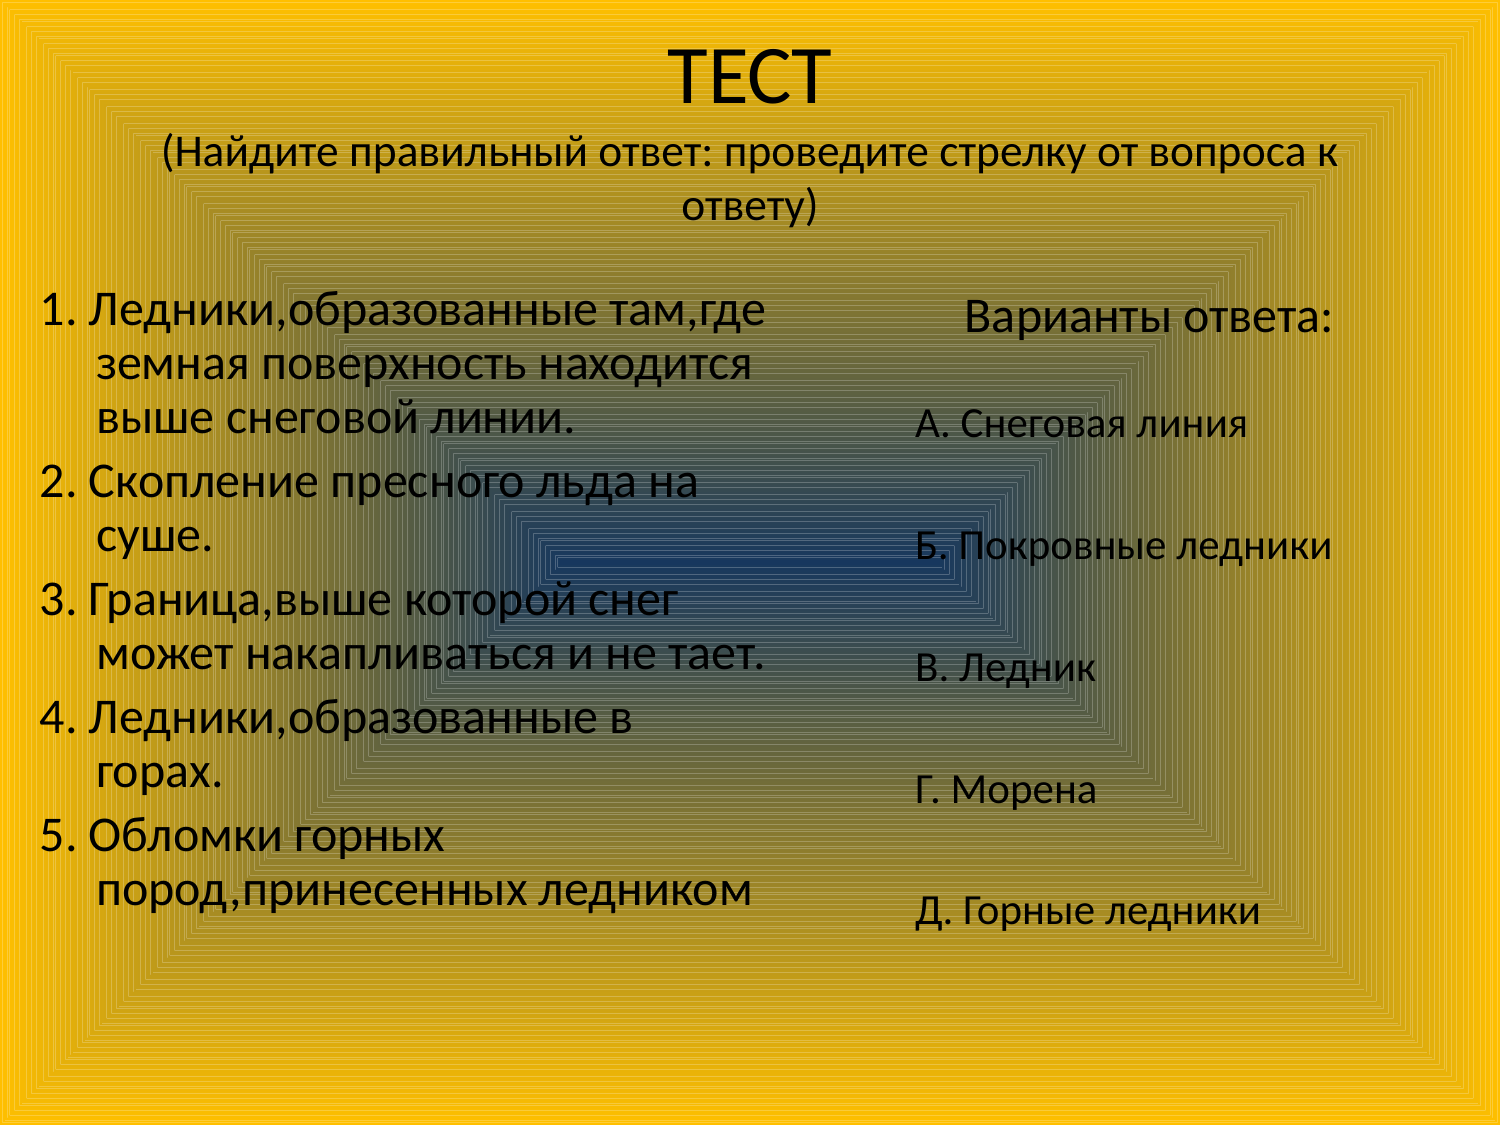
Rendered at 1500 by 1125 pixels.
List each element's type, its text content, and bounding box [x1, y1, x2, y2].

list 1. Ледники,образованные там,где земная поверхность находится выше снеговой линии. 2. Скопление пресного льда на суше. 3. Граница,выше которой снег может накапливаться и не тает. 4. Ледники,образованные в горах. 5. Обломки горных пород,принесенных ледником [24, 275, 788, 950]
list А. Снеговая линия Б. Покровные ледники В. Ледник Г. Морена Д. Горные ледники [900, 324, 1500, 1000]
title ТЕСТ (Найдите правильный ответ: проведите стрелку от вопроса к ответу) [75, 12, 1425, 238]
text_box Варианты ответа: [950, 274, 1438, 350]
